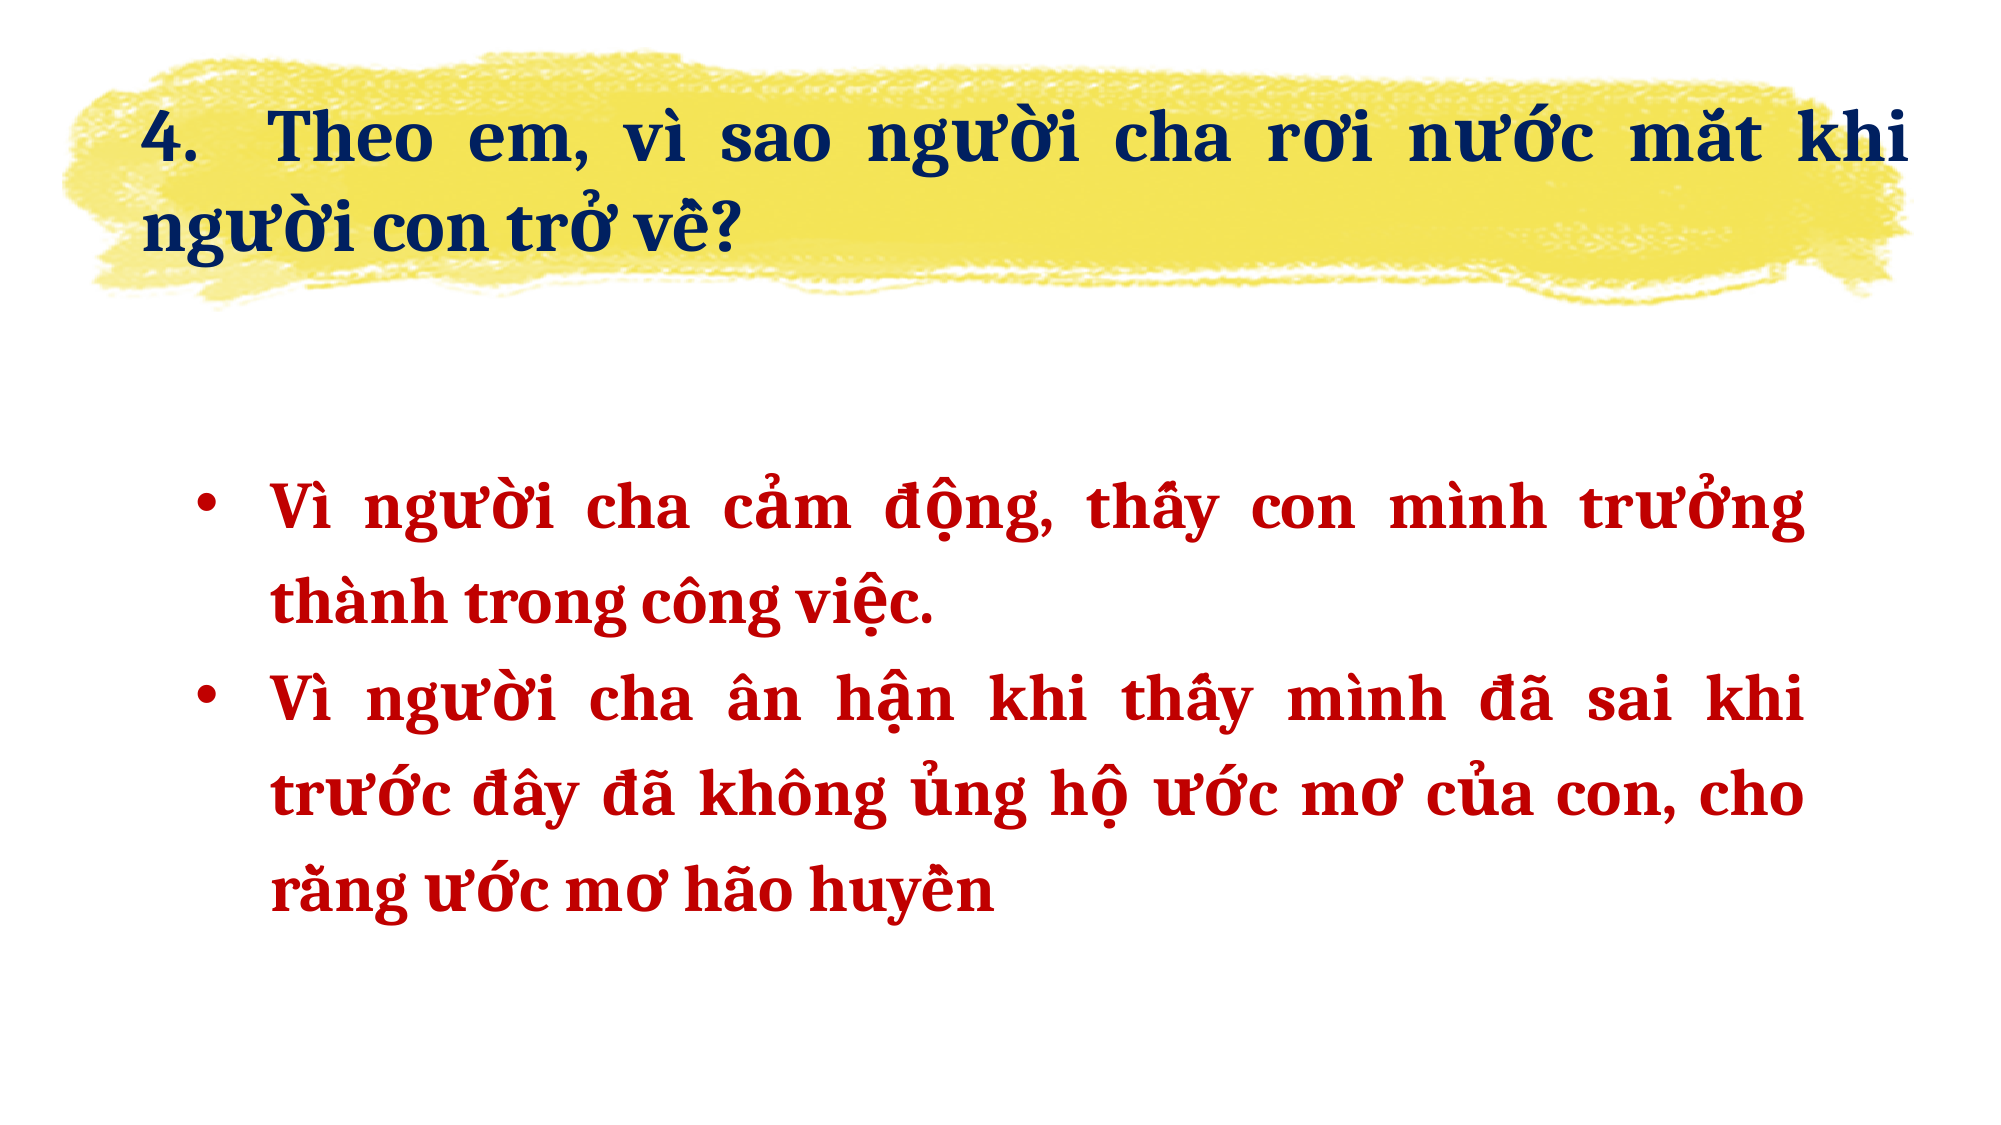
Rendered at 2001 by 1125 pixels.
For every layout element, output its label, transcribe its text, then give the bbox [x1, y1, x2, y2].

text_box [61, 349, 1941, 1075]
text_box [62, 47, 1925, 312]
text_box Vì người cha cảm động, thấy con mình trưởng thành trong công việc. Vì người cha ân hận khi thấy mình đã sai khi trước đây đã không ủng hộ ước mơ của con, cho rằng ước mơ hão huyền [180, 438, 1821, 933]
